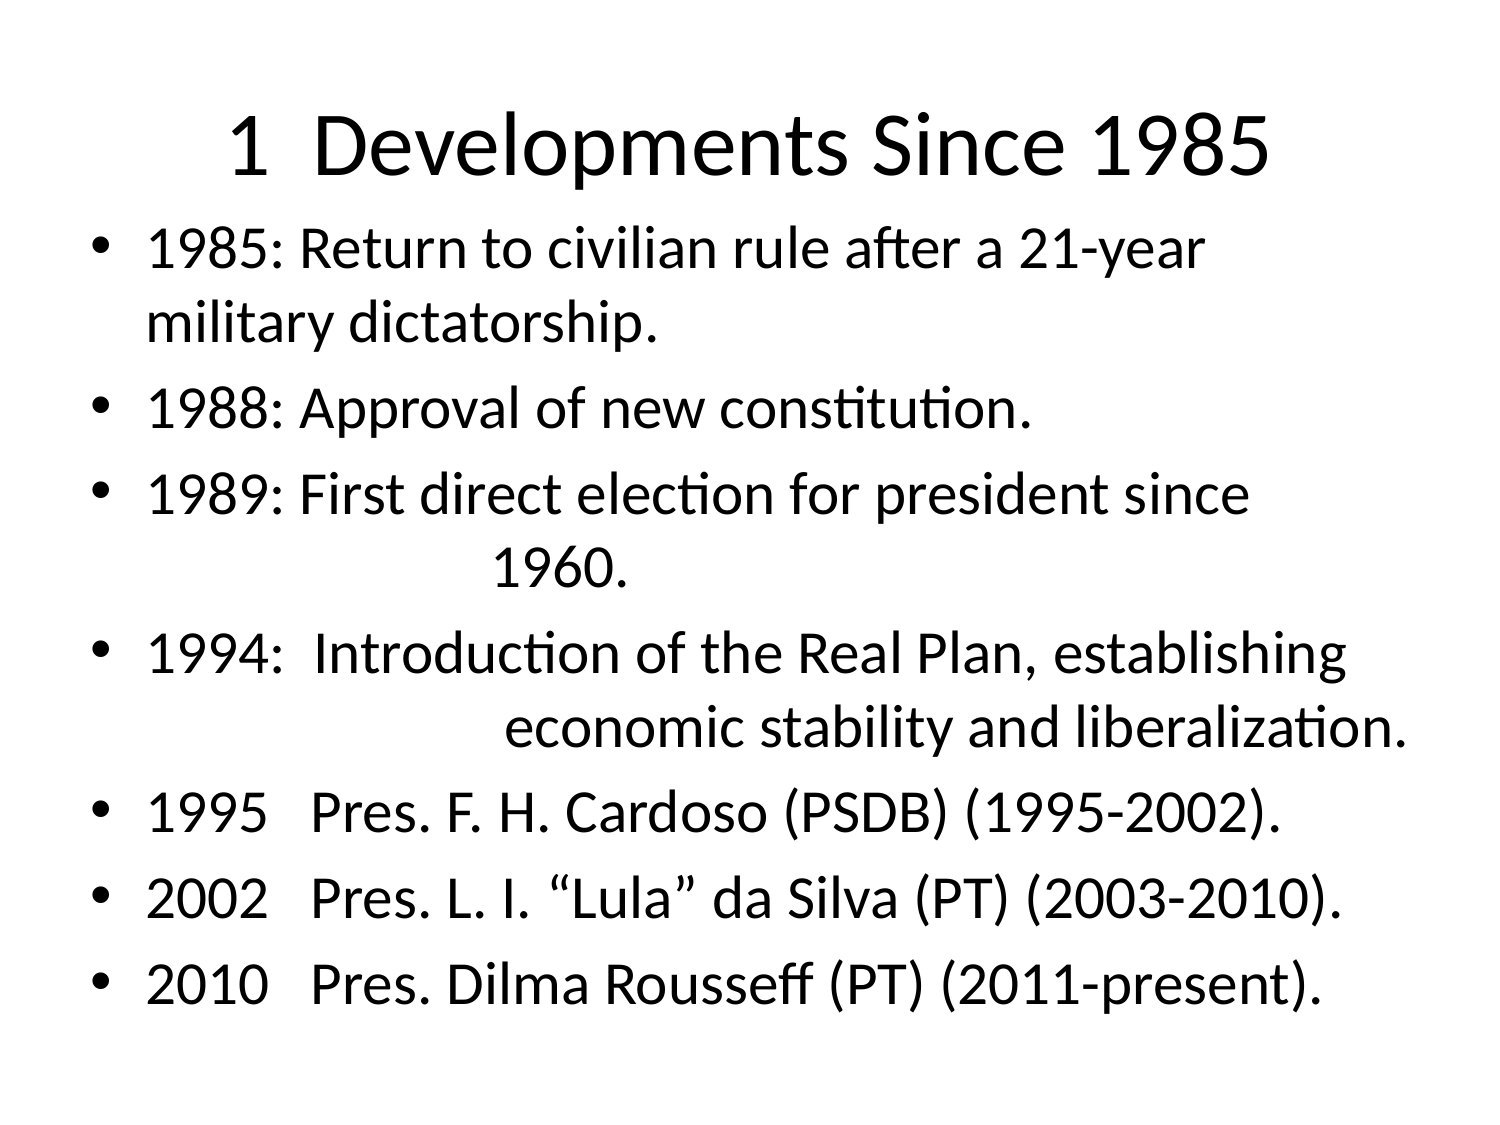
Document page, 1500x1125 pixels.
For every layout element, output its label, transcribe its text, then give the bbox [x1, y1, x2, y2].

list 1985: Return to civilian rule after a 21-year military dictatorship. 1988: Approval of new constitution. 1989: First direct election for president since 1960. 1994: Introduction of the Real Plan, establishing economic stability and liberalization. 1995 Pres. F. H. Cardoso (PSDB) (1995-2002). 2002 Pres. L. I. “Lula” da Silva (PT) (2003-2010). 2010 Pres. Dilma Rousseff (PT) (2011-present). [75, 200, 1425, 1038]
title 1 Developments Since 1985 [75, 45, 1425, 200]
